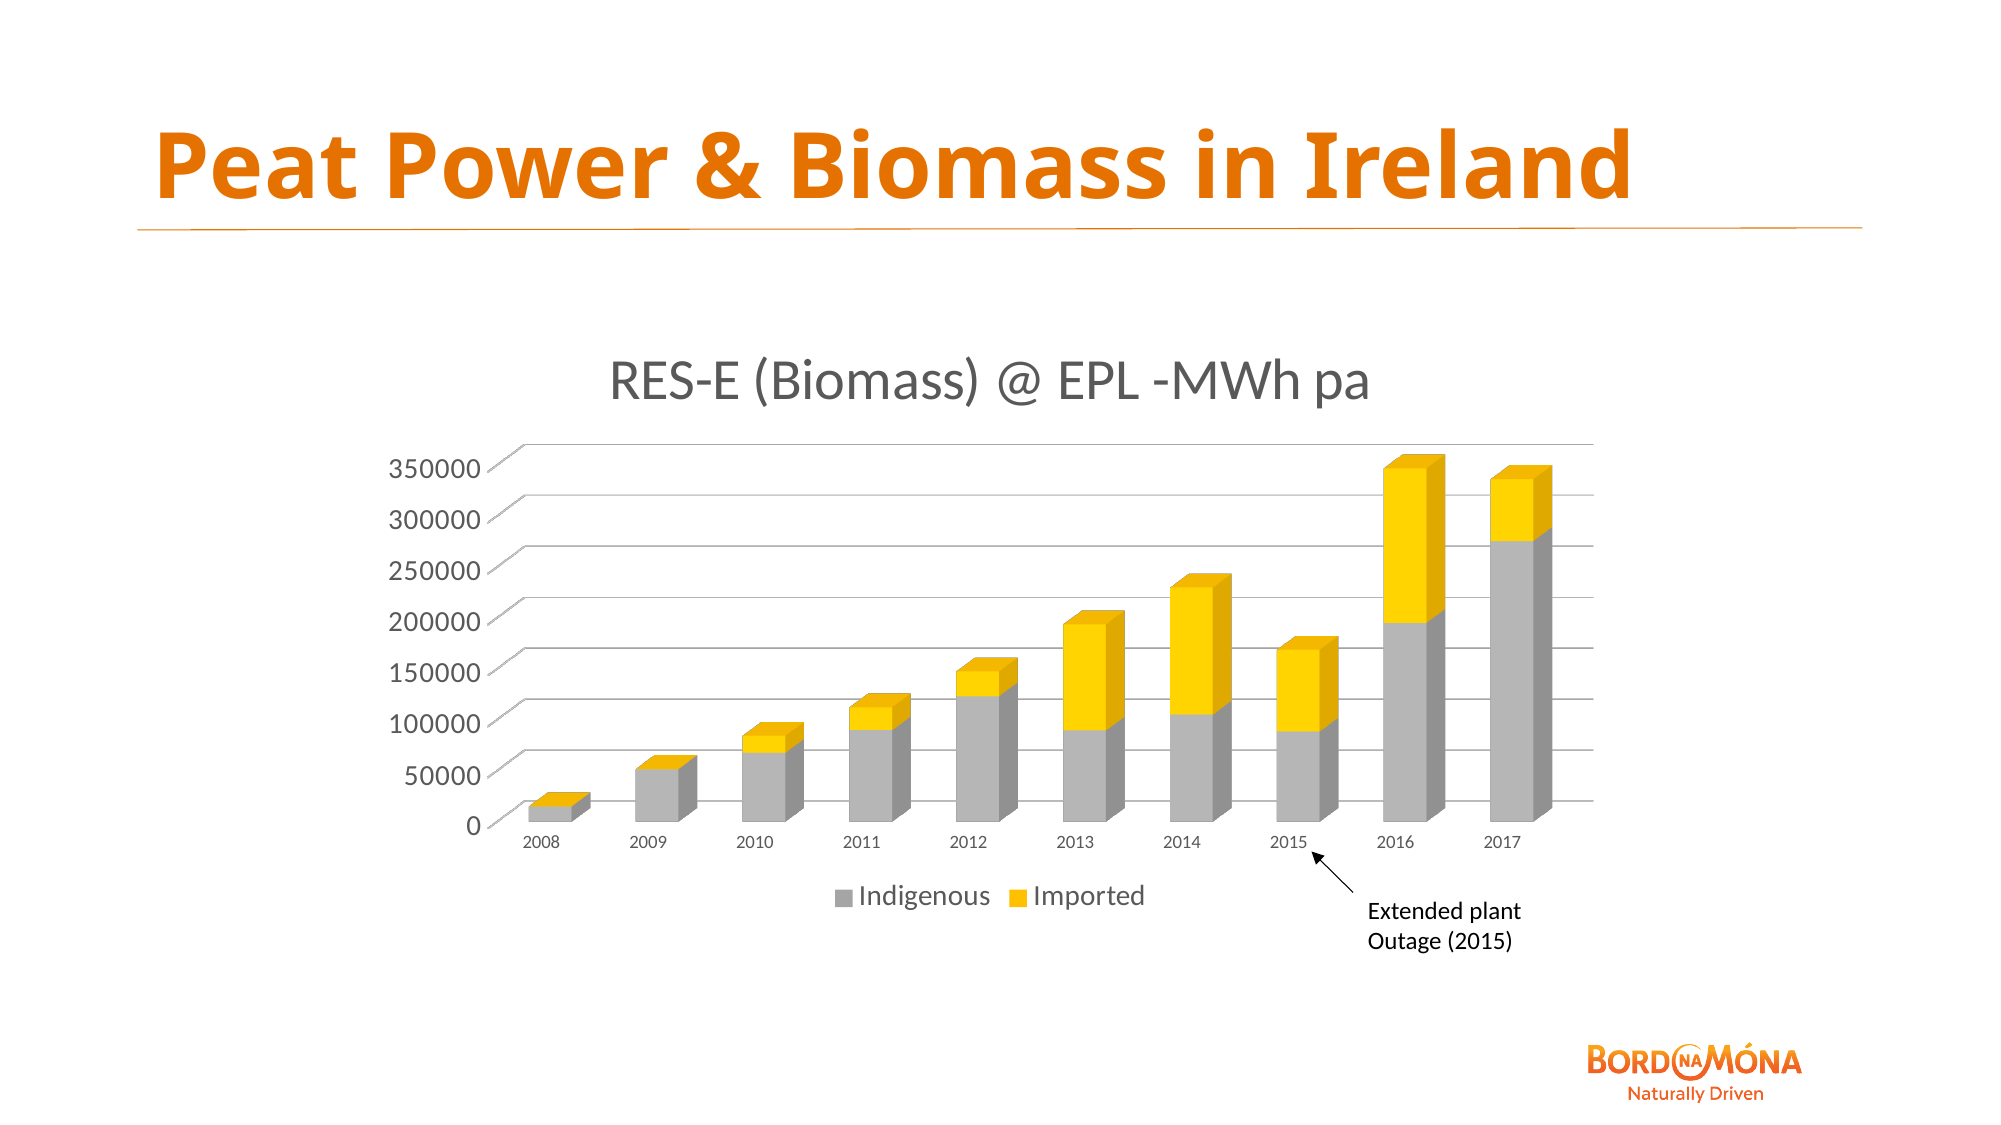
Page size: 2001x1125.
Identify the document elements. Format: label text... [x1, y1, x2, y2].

title Peat Power & Biomass in Ireland [137, 59, 1863, 278]
picture [1588, 1042, 1802, 1103]
chart [363, 318, 1619, 920]
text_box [1311, 851, 1354, 893]
text_box Extended plant Outage (2015) [1353, 887, 1675, 962]
